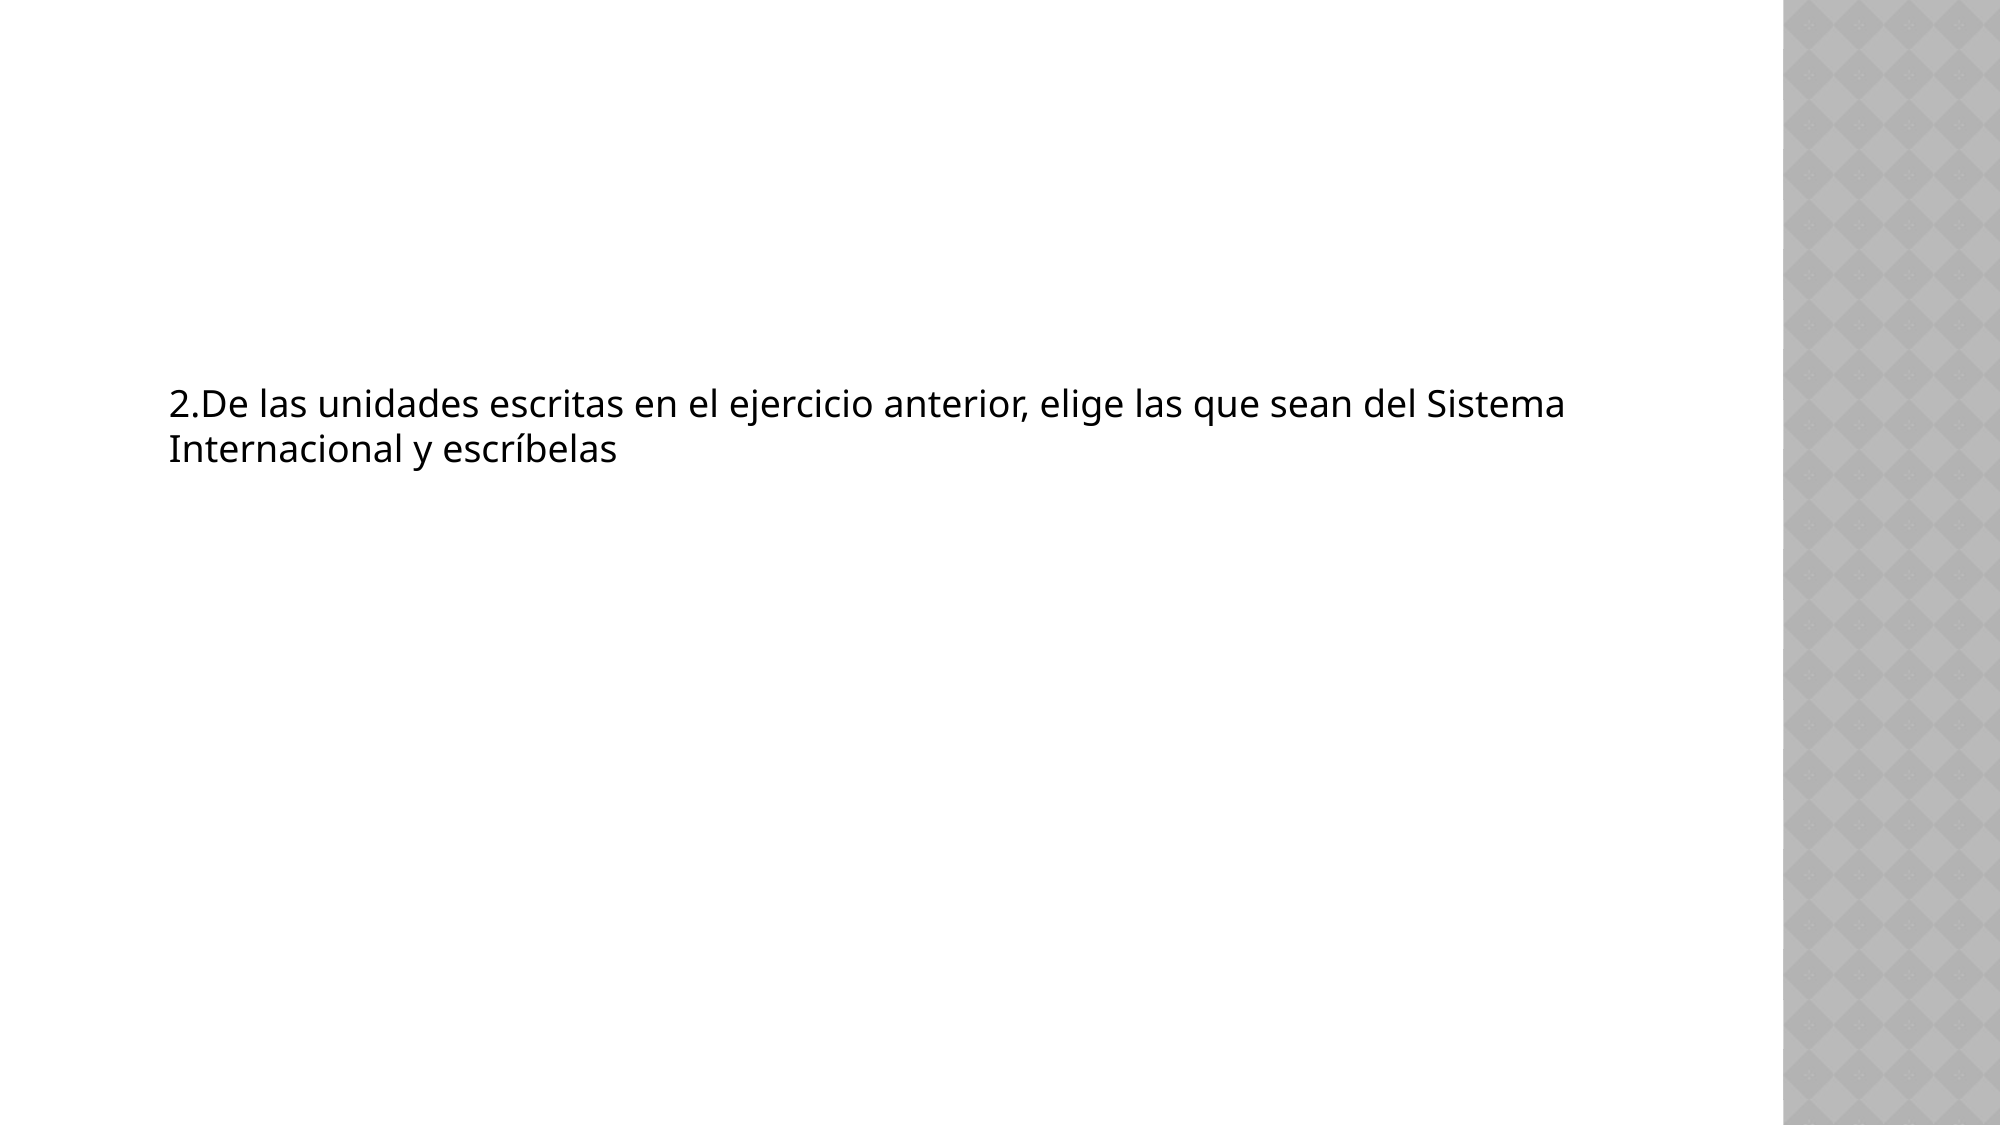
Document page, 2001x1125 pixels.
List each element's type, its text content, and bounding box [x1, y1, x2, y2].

text_box 2.De las unidades escritas en el ejercicio anterior, elige las que sean del Sistema Internacional y escríbelas [154, 373, 1752, 523]
